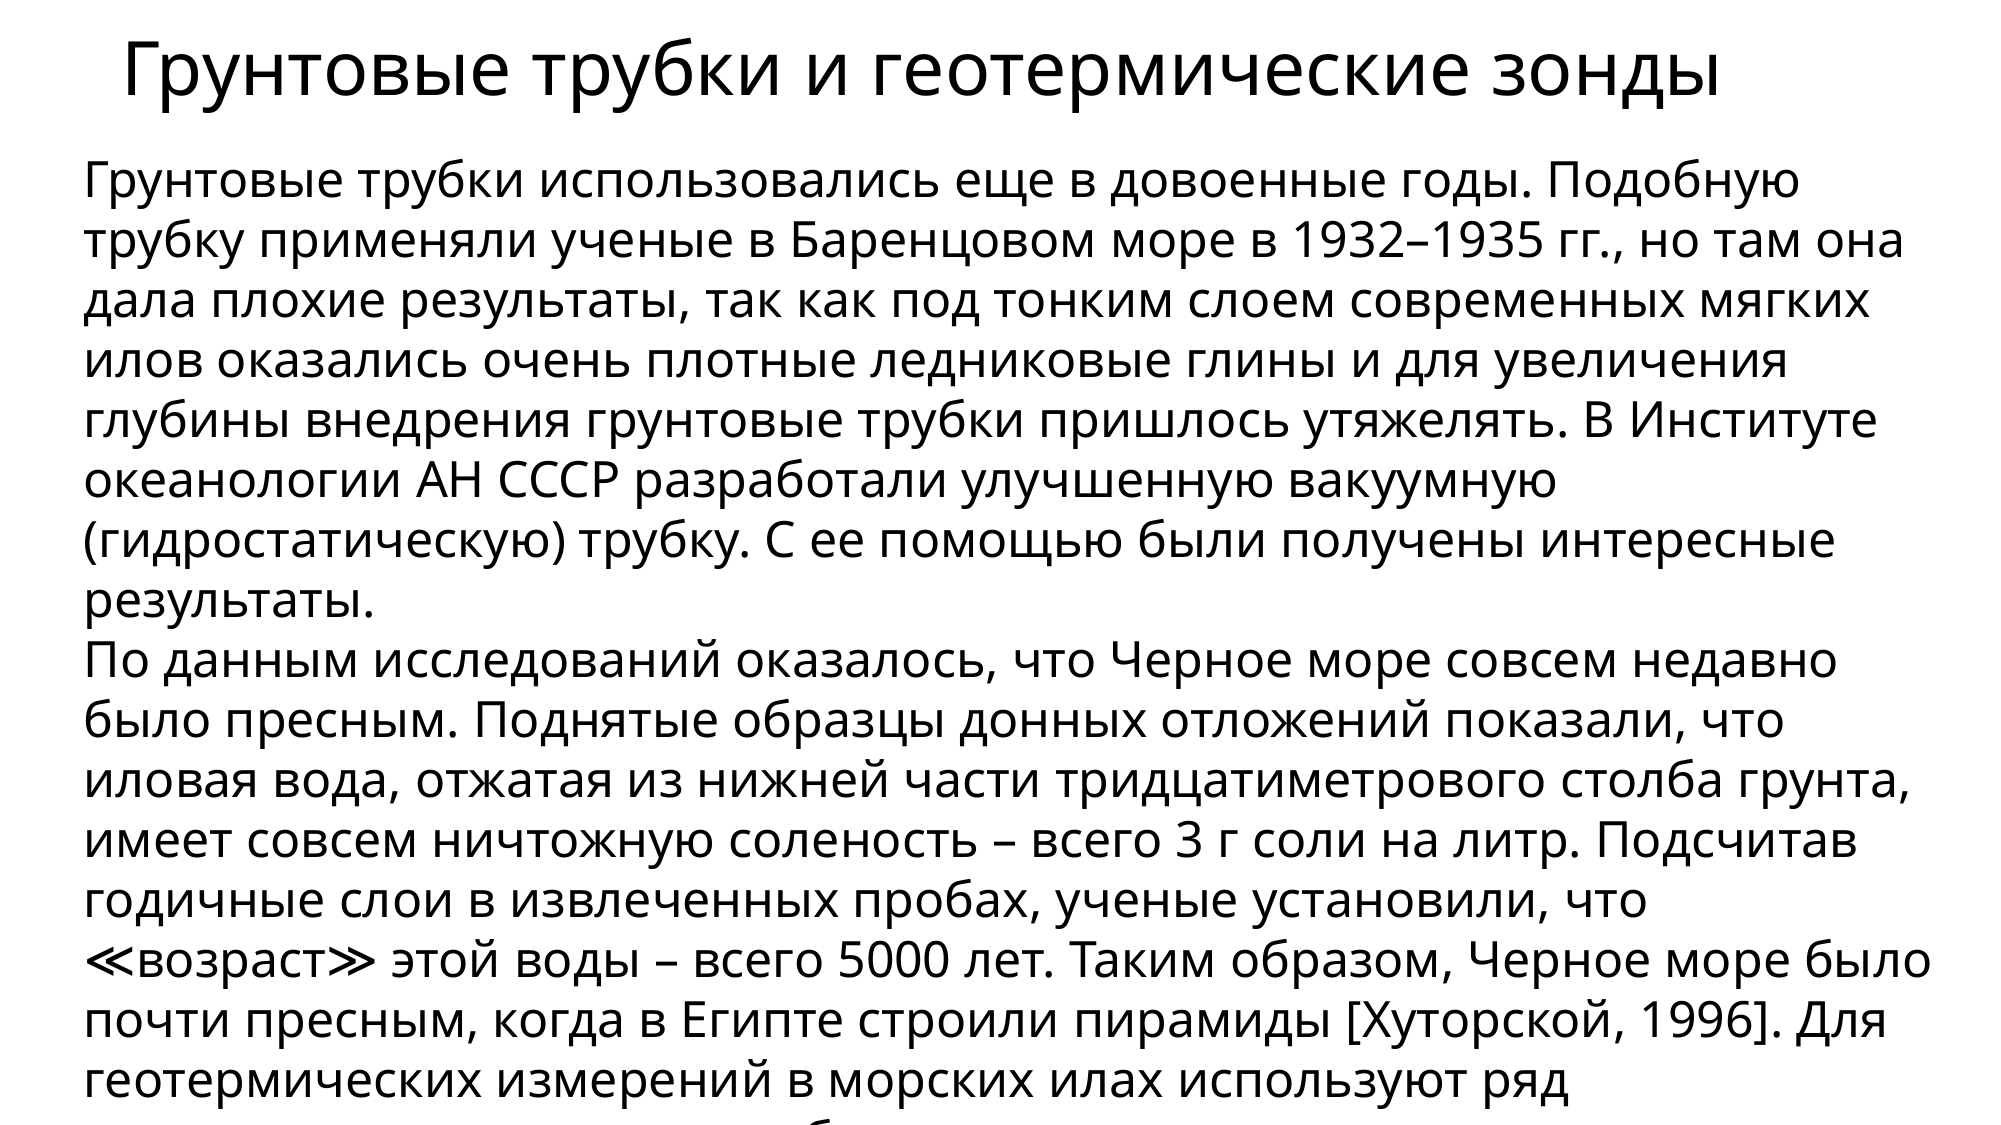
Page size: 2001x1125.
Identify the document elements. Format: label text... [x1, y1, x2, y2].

text_box Грунтовые трубки и геотермические зонды [106, 13, 1783, 119]
text_box Грунтовые трубки использовались еще в довоенные годы. Подобную трубку применяли ученые в Баренцовом море в 1932–1935 гг., но там она дала плохие результаты, так как под тонким слоем современных мягких илов оказались очень плотные ледниковые глины и для увеличения глубины внедрения грунтовые трубки пришлось утяжелять. В Институте океанологии АН СССР разработали улучшенную вакуумную (гидростатическую) трубку. С ее помощью были получены интересные результаты. По данным исследований оказалось, что Черное море совсем недавно было пресным. Поднятые образцы донных отложений показали, что иловая вода, отжатая из нижней части тридцатиметрового столба грунта, имеет совсем ничтожную соленость – всего 3 г соли на литр. Подсчитав годичные слои в извлеченных пробах, ученые установили, что ≪возраст≫ этой воды – всего 5000 лет. Таким образом, Черное море было почти пресным, когда в Египте строили пирамиды [Хуторской, 1996]. Для геотермических измерений в морских илах используют ряд геотермических зондов, они были рассмотрены выше. [68, 140, 1960, 1125]
